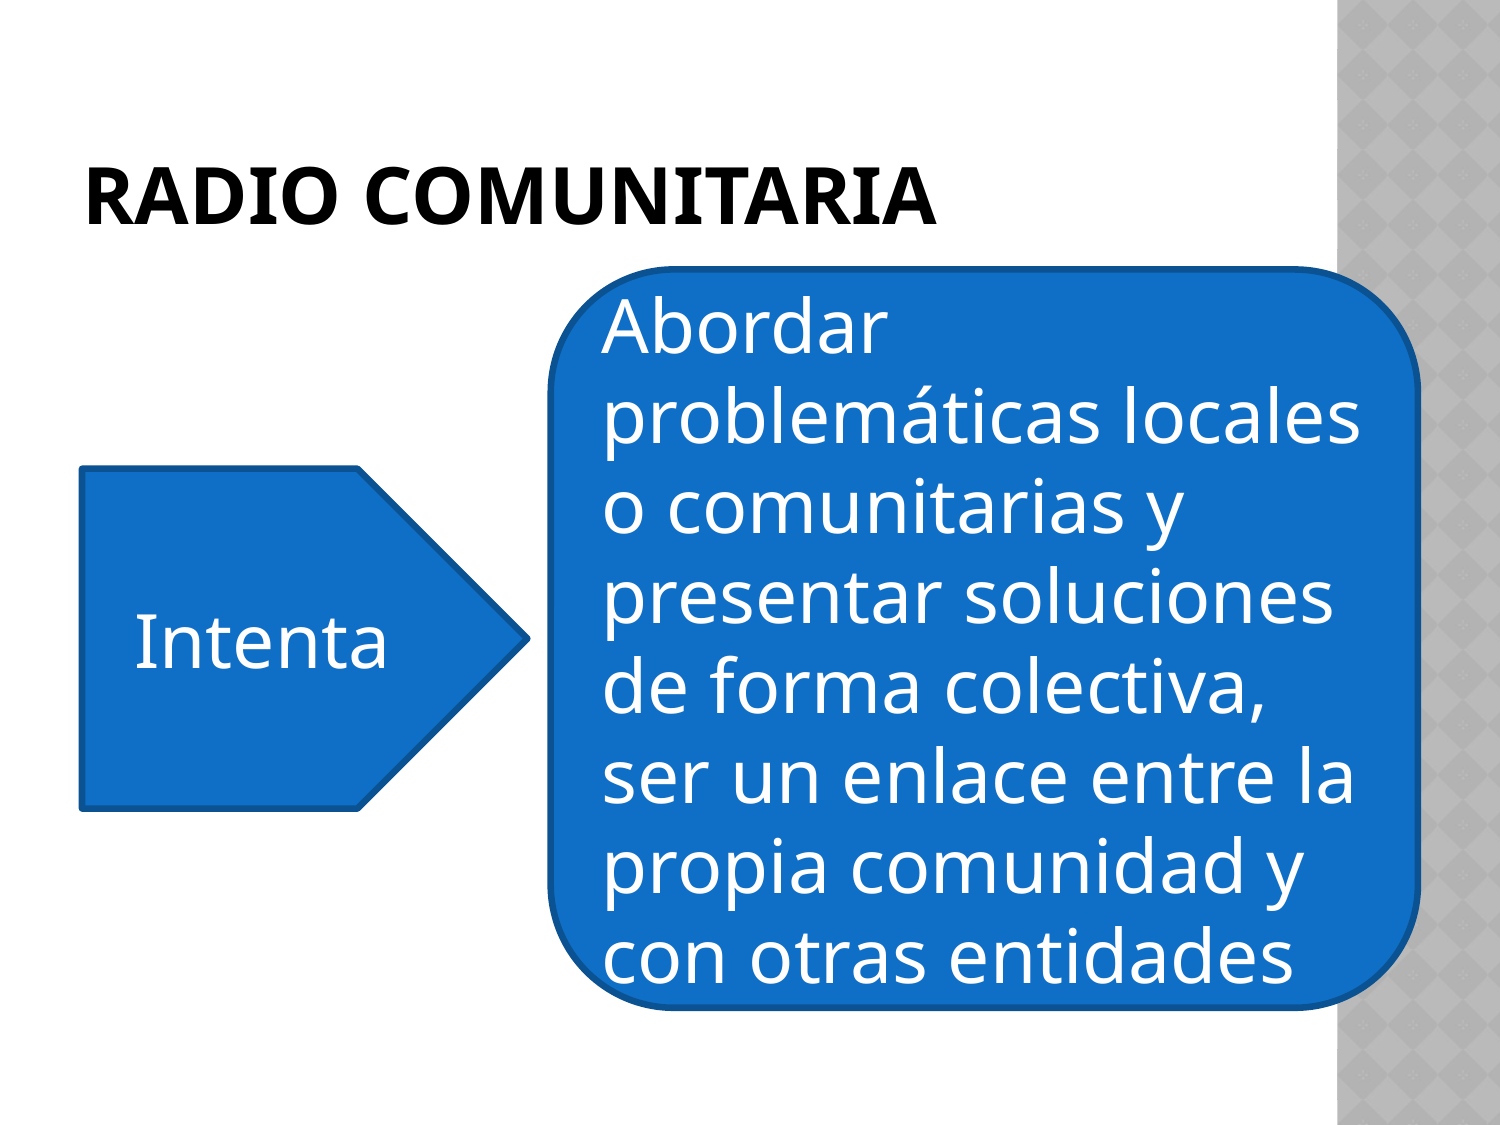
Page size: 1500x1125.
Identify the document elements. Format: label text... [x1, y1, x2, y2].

title Radio Comunitaria [75, 52, 1263, 240]
text_box Abordar problemáticas locales o comunitarias y presentar soluciones de forma colectiva, ser un enlace entre la propia comunidad y con otras entidades [547, 266, 1422, 1012]
text_box Intenta [78, 465, 531, 812]
